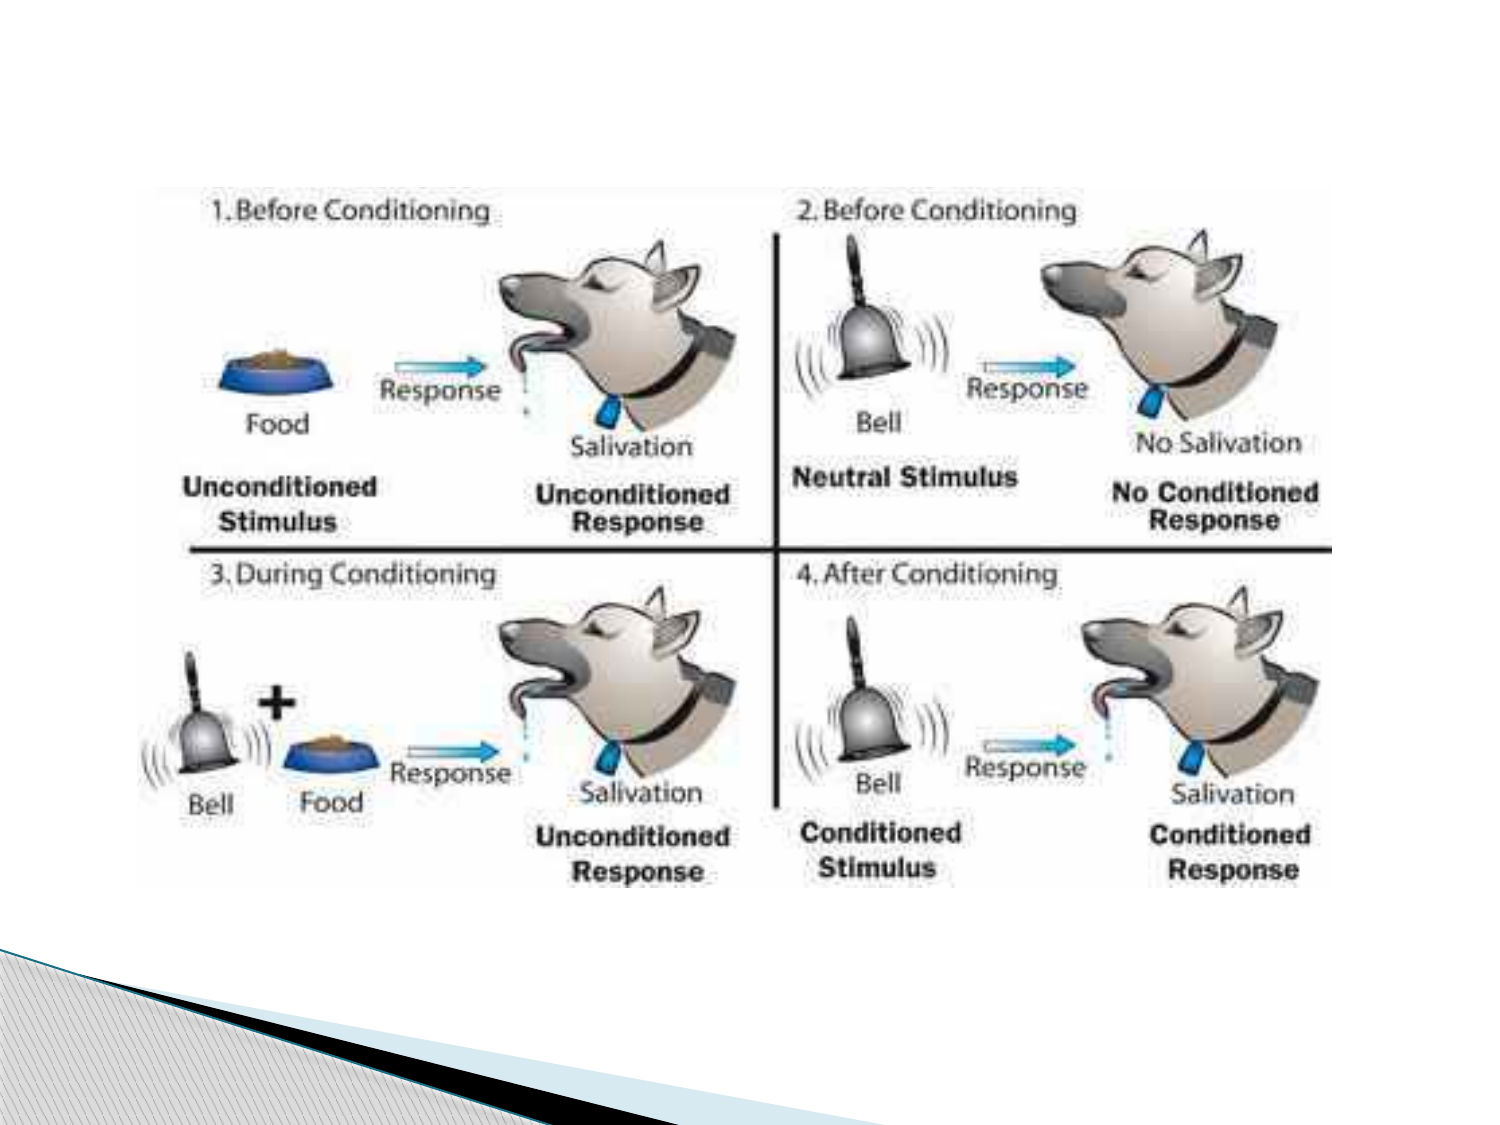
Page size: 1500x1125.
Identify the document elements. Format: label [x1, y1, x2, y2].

list [137, 187, 1332, 888]
